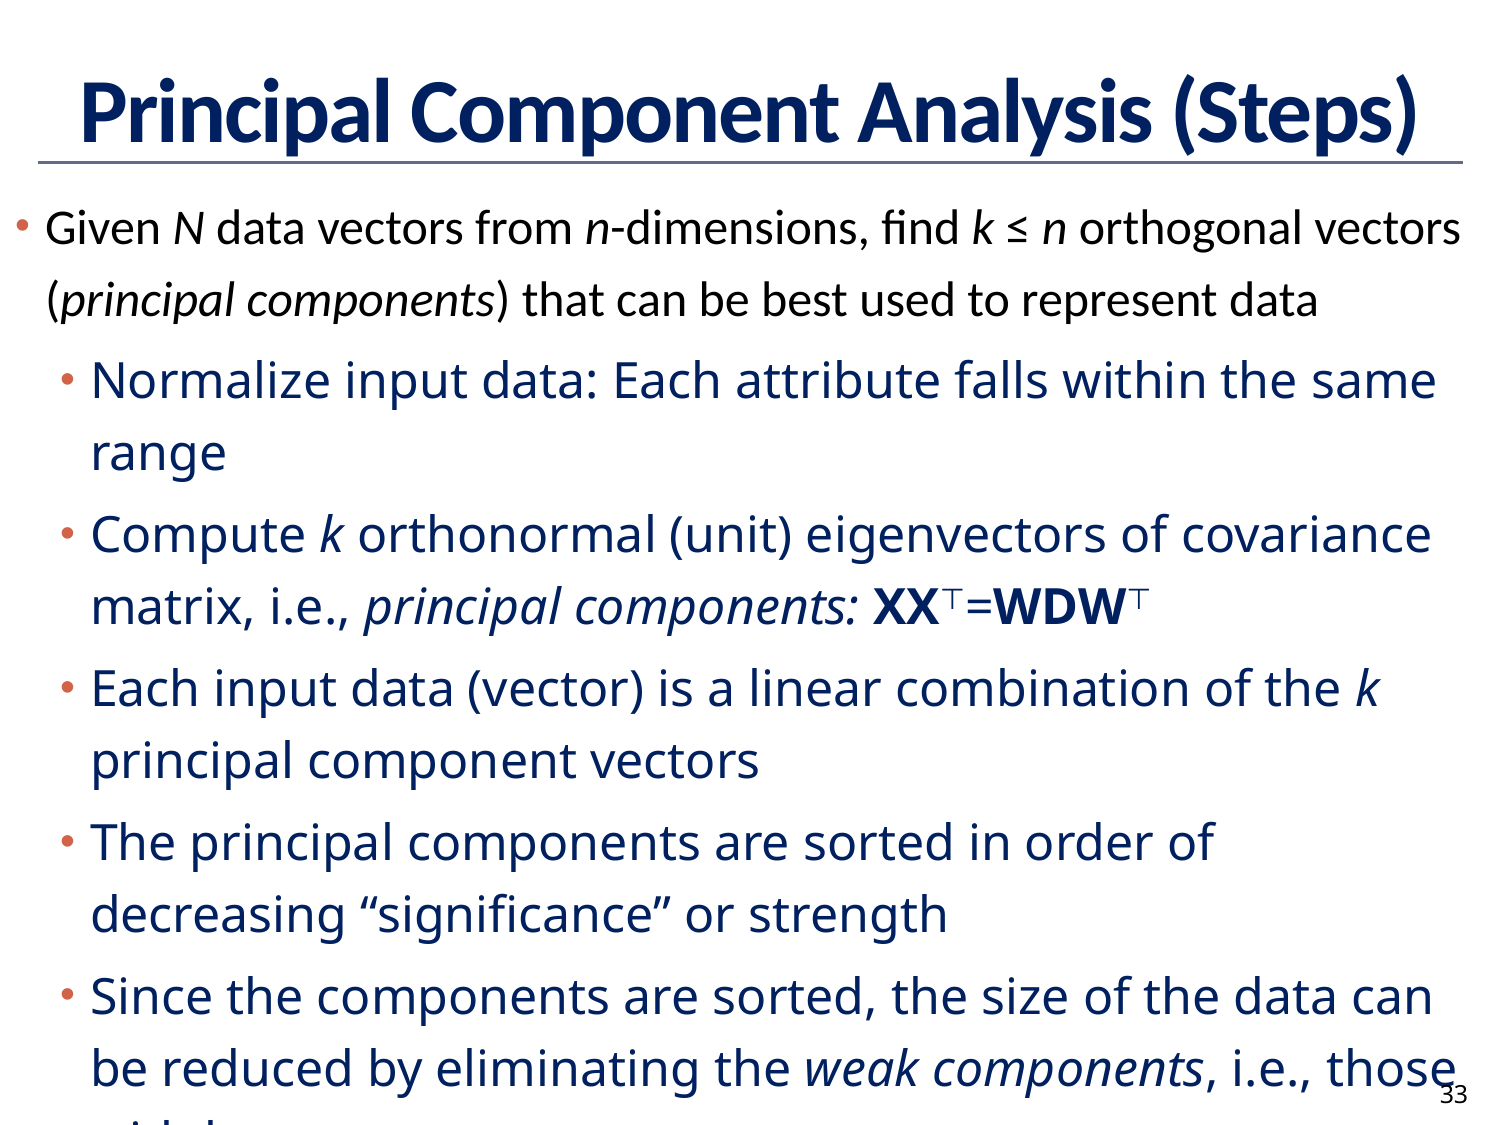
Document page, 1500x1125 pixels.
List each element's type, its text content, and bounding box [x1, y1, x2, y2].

title Principal Component Analysis (Steps) [0, 24, 1500, 174]
list Given N data vectors from n-dimensions, find k ≤ n orthogonal vectors (principal components) that can be best used to represent data Normalize input data: Each attribute falls within the same range Compute k orthonormal (unit) eigenvectors of covariance matrix, i.e., principal components: XX⊤=WDW⊤ Each input data (vector) is a linear combination of the k principal component vectors The principal components are sorted in order of decreasing “significance” or strength Since the components are sorted, the size of the data can be reduced by eliminating the weak components, i.e., those with low Works for numeric data only [0, 174, 1500, 1038]
slide_number 33 [1425, 1071, 1500, 1125]
